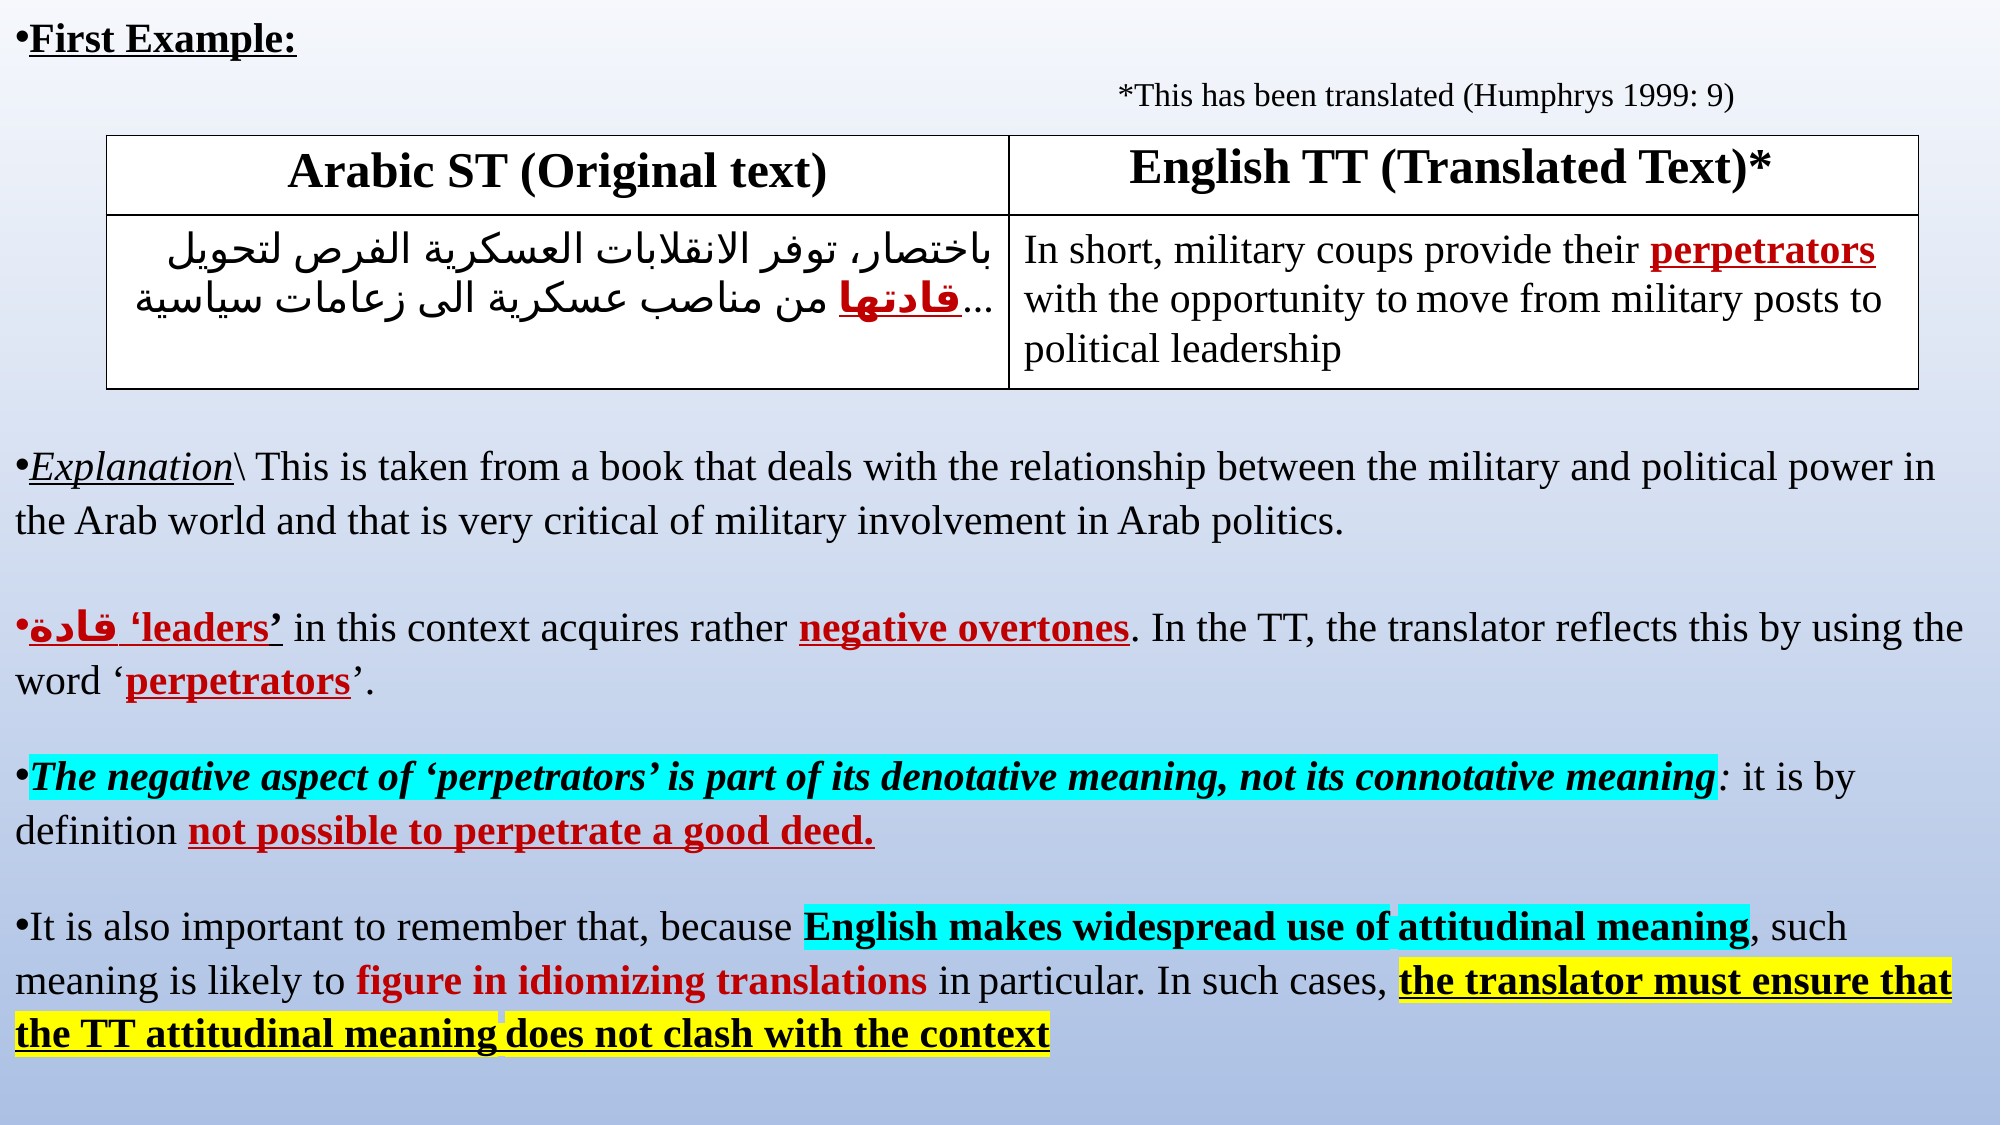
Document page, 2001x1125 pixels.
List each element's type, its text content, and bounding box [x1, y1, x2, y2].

table_header Arabic ST (Original text) [107, 136, 1008, 214]
table_cell باختصار، توفر الانقلابات العسكریة الفرص لتحویل قادتھا من مناصب عسكریة الى زعامات سياسية... [107, 216, 1008, 388]
table_cell In short, military coups provide their perpetrators with the opportunity to move from military posts to political leadership [1010, 216, 1918, 388]
list First Example: *This has been translated (Humphrys 1999: 9) Explanation\ This is taken from a book that deals with the relationship between the military and political power in the Arab world and that is very critical of military involvement in Arab politics. قادة ‘leaders’ in this context acquires rather negative overtones. In the TT, the translator reflects this by using the word ‘perpetrators’. The negative aspect of ‘perpetrators’ is part of its denotative meaning, not its connotative meaning: it is by definition not possible to perpetrate a good deed. It is also important to remember that, because English makes widespread use of attitudinal meaning, such meaning is likely to figure in idiomizing translations in particular. In such cases, the translator must ensure that the TT attitudinal meaning does not clash with the context [0, 0, 2000, 1125]
table_header English TT (Translated Text)** [1010, 136, 1918, 214]
